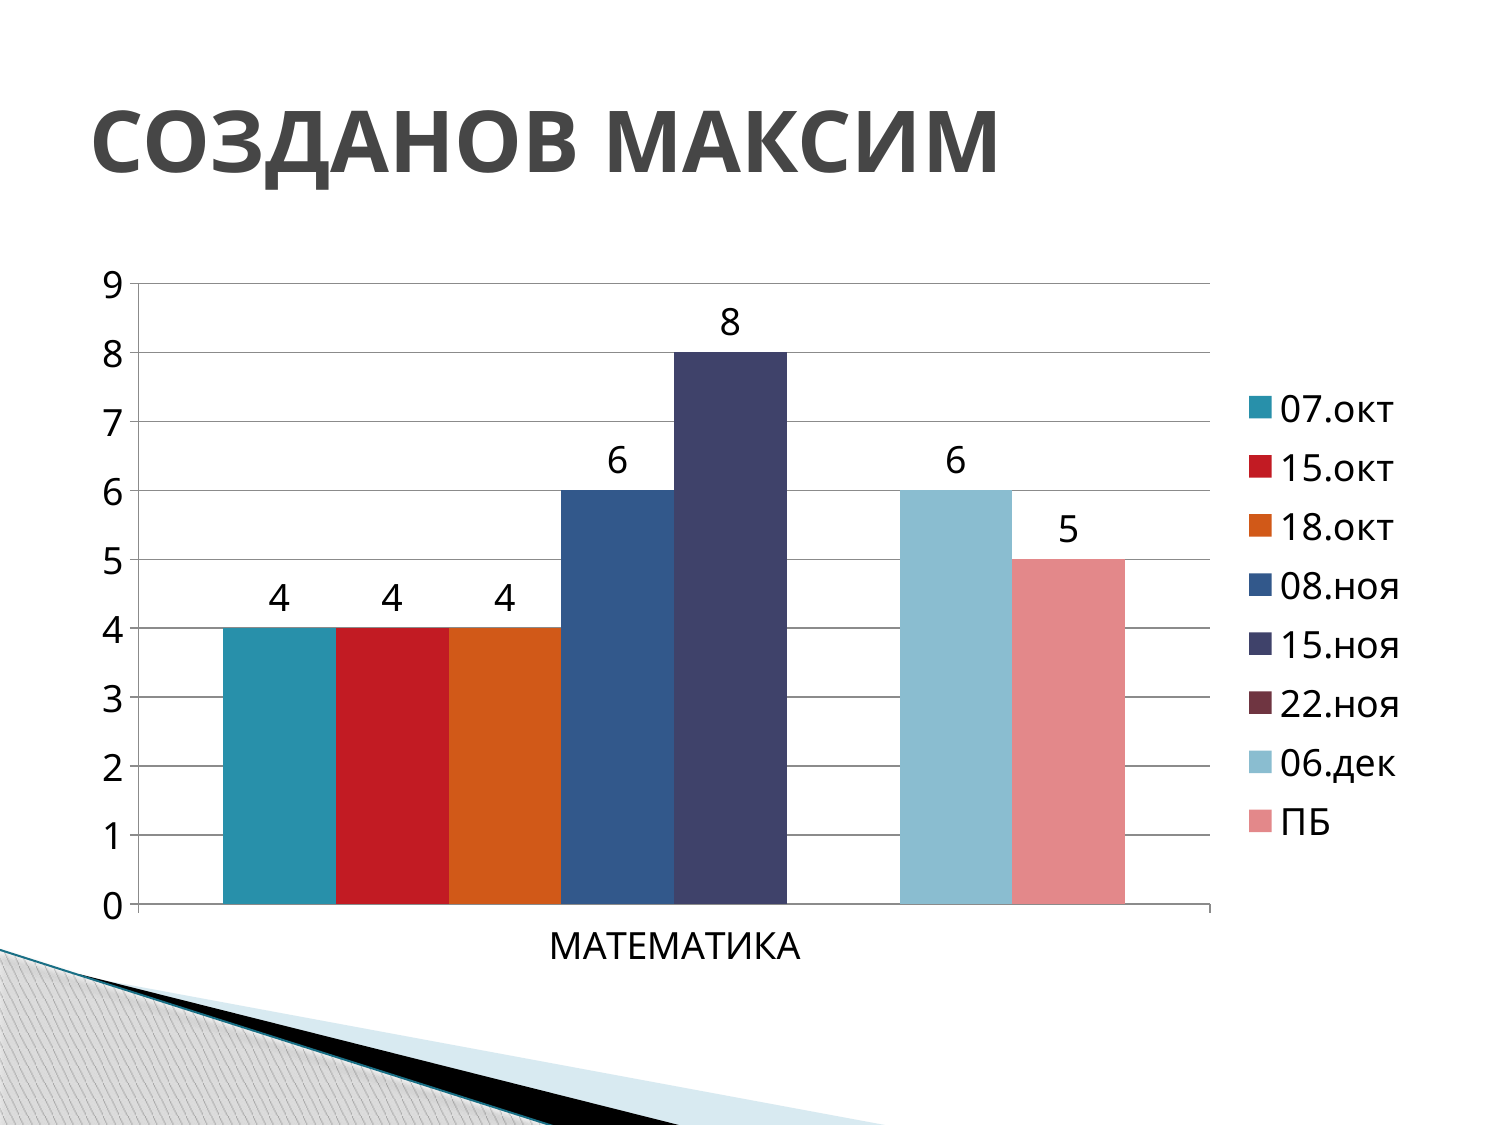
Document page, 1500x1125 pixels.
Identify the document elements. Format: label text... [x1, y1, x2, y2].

chart [74, 242, 1426, 986]
title СОЗДАНОВ МАКСИМ [75, 45, 1425, 233]
